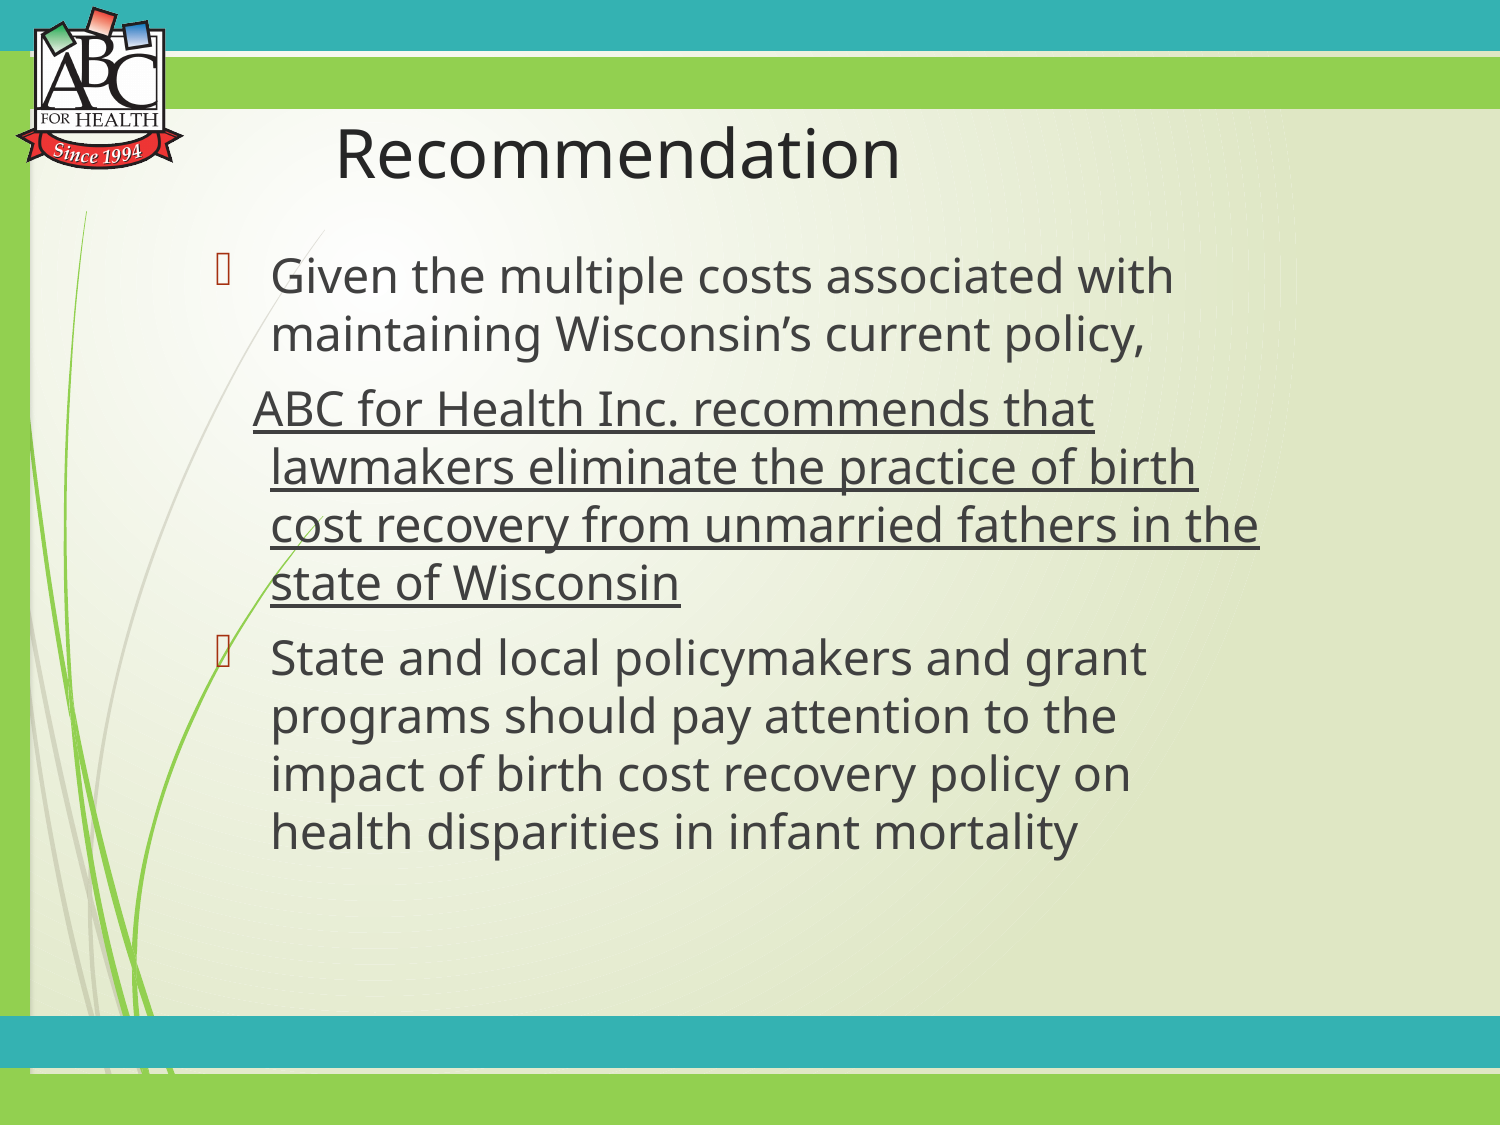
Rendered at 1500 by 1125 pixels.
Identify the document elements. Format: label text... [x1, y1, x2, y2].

picture [11, 6, 188, 175]
title Recommendation [319, 102, 1400, 200]
list Given the multiple costs associated with maintaining Wisconsin’s current policy, ABC for Health Inc. recommends that lawmakers eliminate the practice of birth cost recovery from unmarried fathers in the state of Wisconsin State and local policymakers and grant programs should pay attention to the impact of birth cost recovery policy on health disparities in infant mortality [200, 237, 1282, 875]
